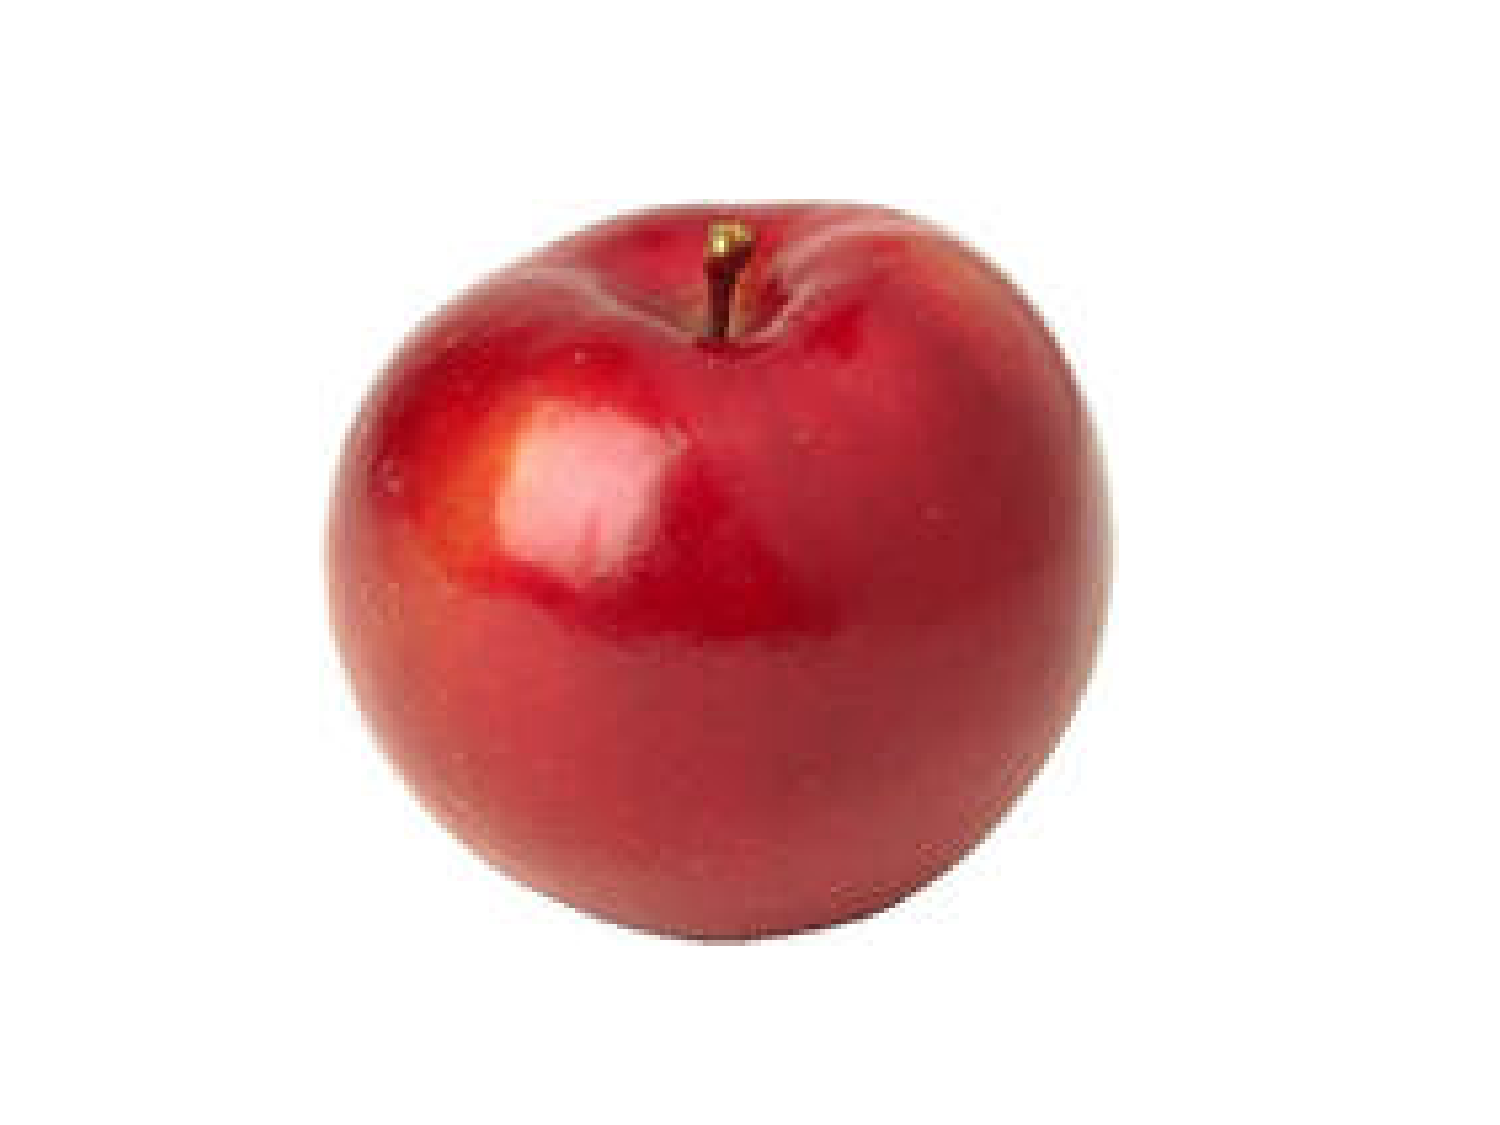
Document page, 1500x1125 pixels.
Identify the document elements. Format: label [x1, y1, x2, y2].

picture [318, 198, 1119, 946]
